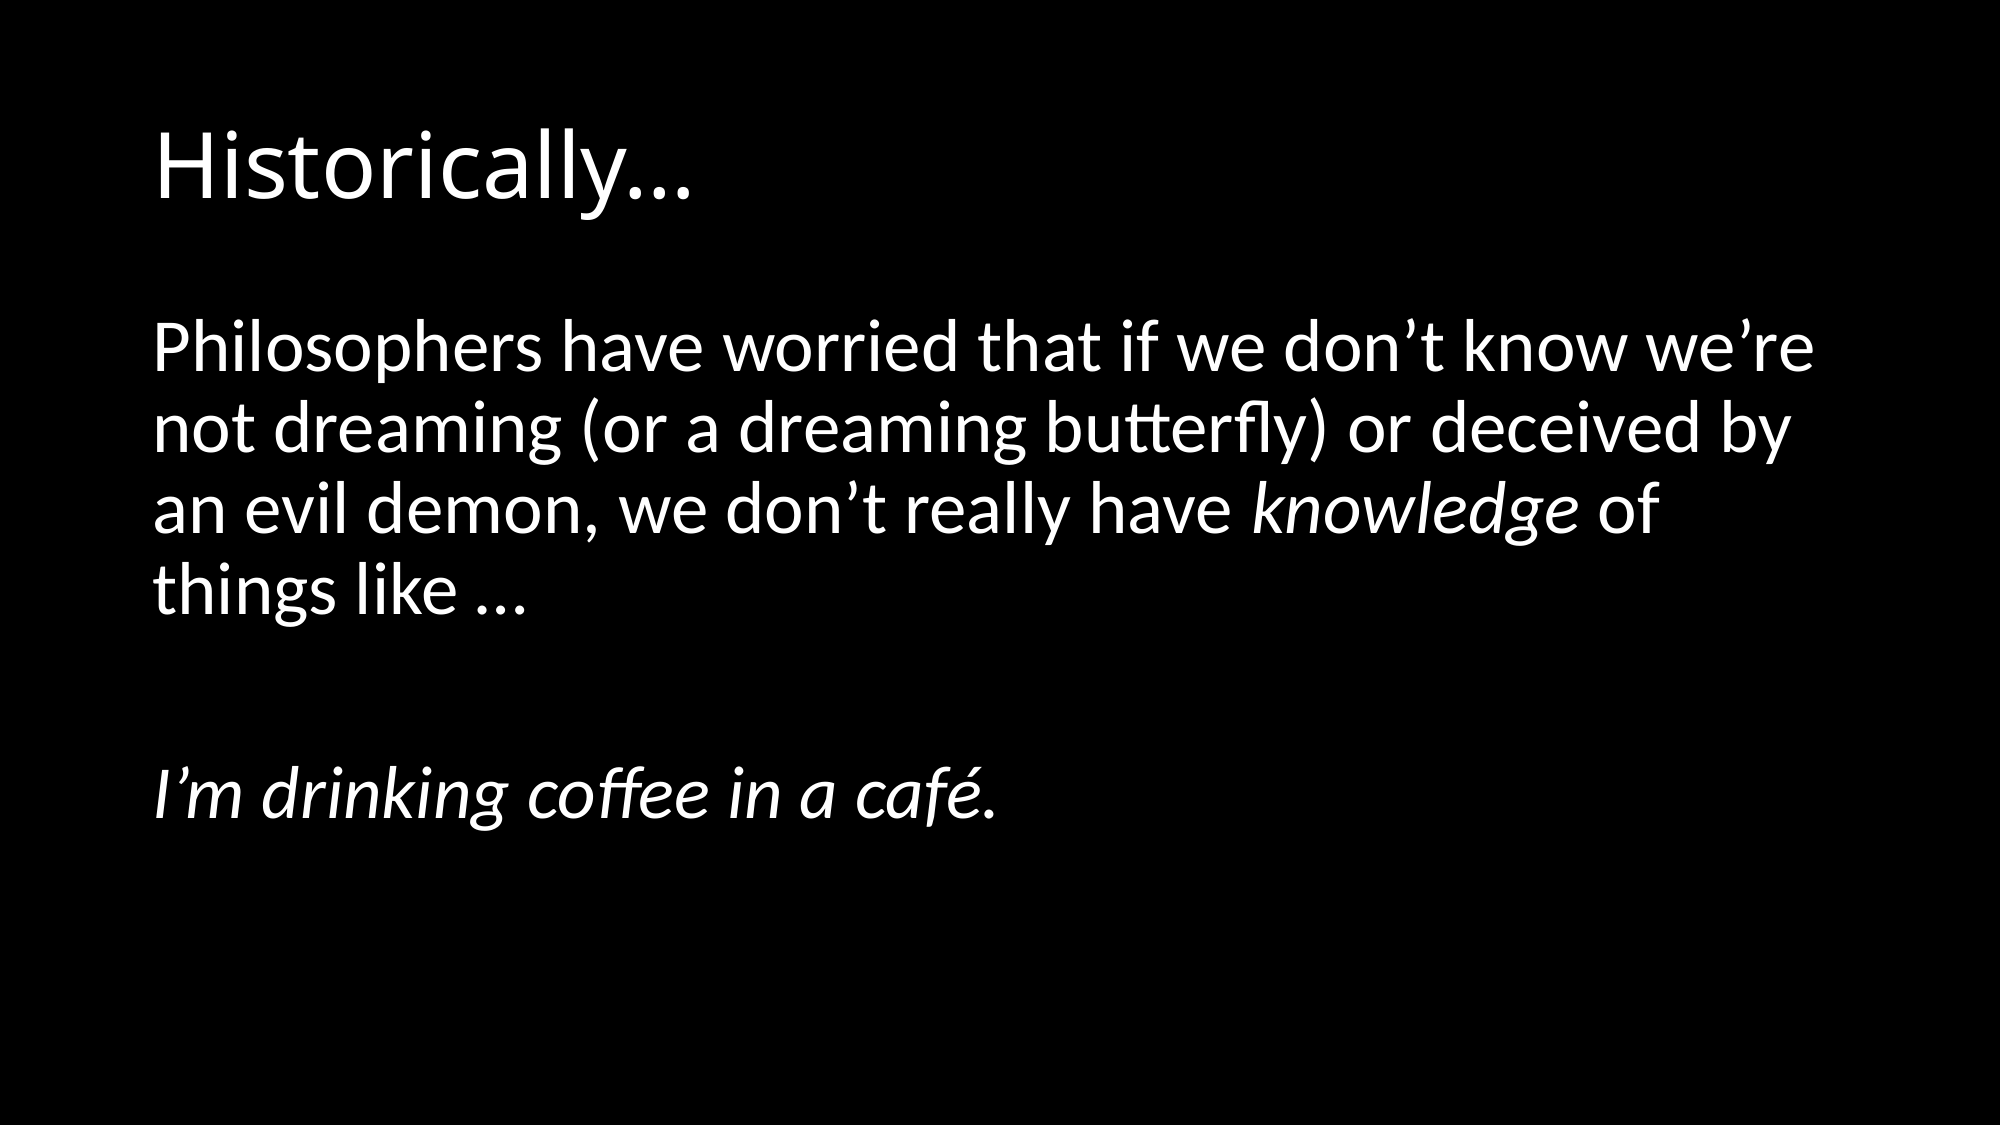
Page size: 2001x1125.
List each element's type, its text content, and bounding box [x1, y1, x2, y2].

title Historically… [137, 59, 1863, 278]
list Philosophers have worried that if we don’t know we’re not dreaming (or a dreaming butterfly) or deceived by an evil demon, we don’t really have knowledge of things like … I’m drinking coffee in a café. [137, 299, 1863, 1014]
